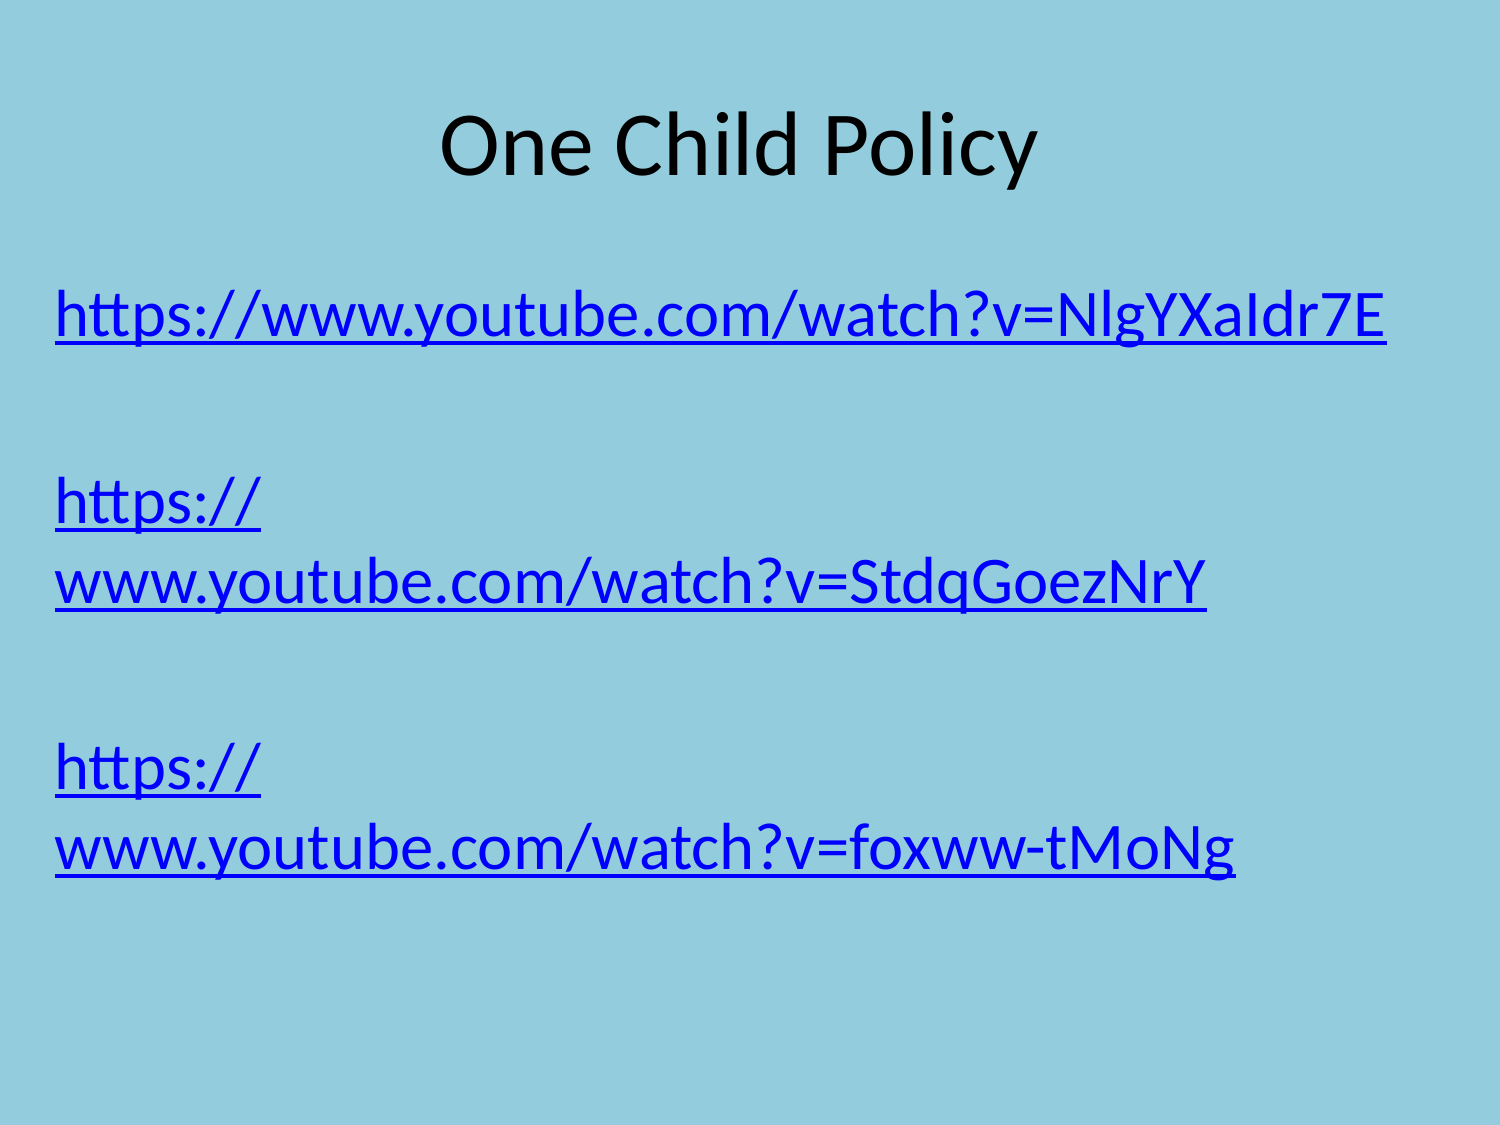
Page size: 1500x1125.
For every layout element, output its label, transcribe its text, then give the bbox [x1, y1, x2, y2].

title One Child Policy [75, 45, 1425, 233]
list https://www.youtube.com/watch?v=NlgYXaIdr7E https://www.youtube.com/watch?v=StdqGoezNrY https://www.youtube.com/watch?v=foxww-tMoNg [39, 262, 1427, 1005]
